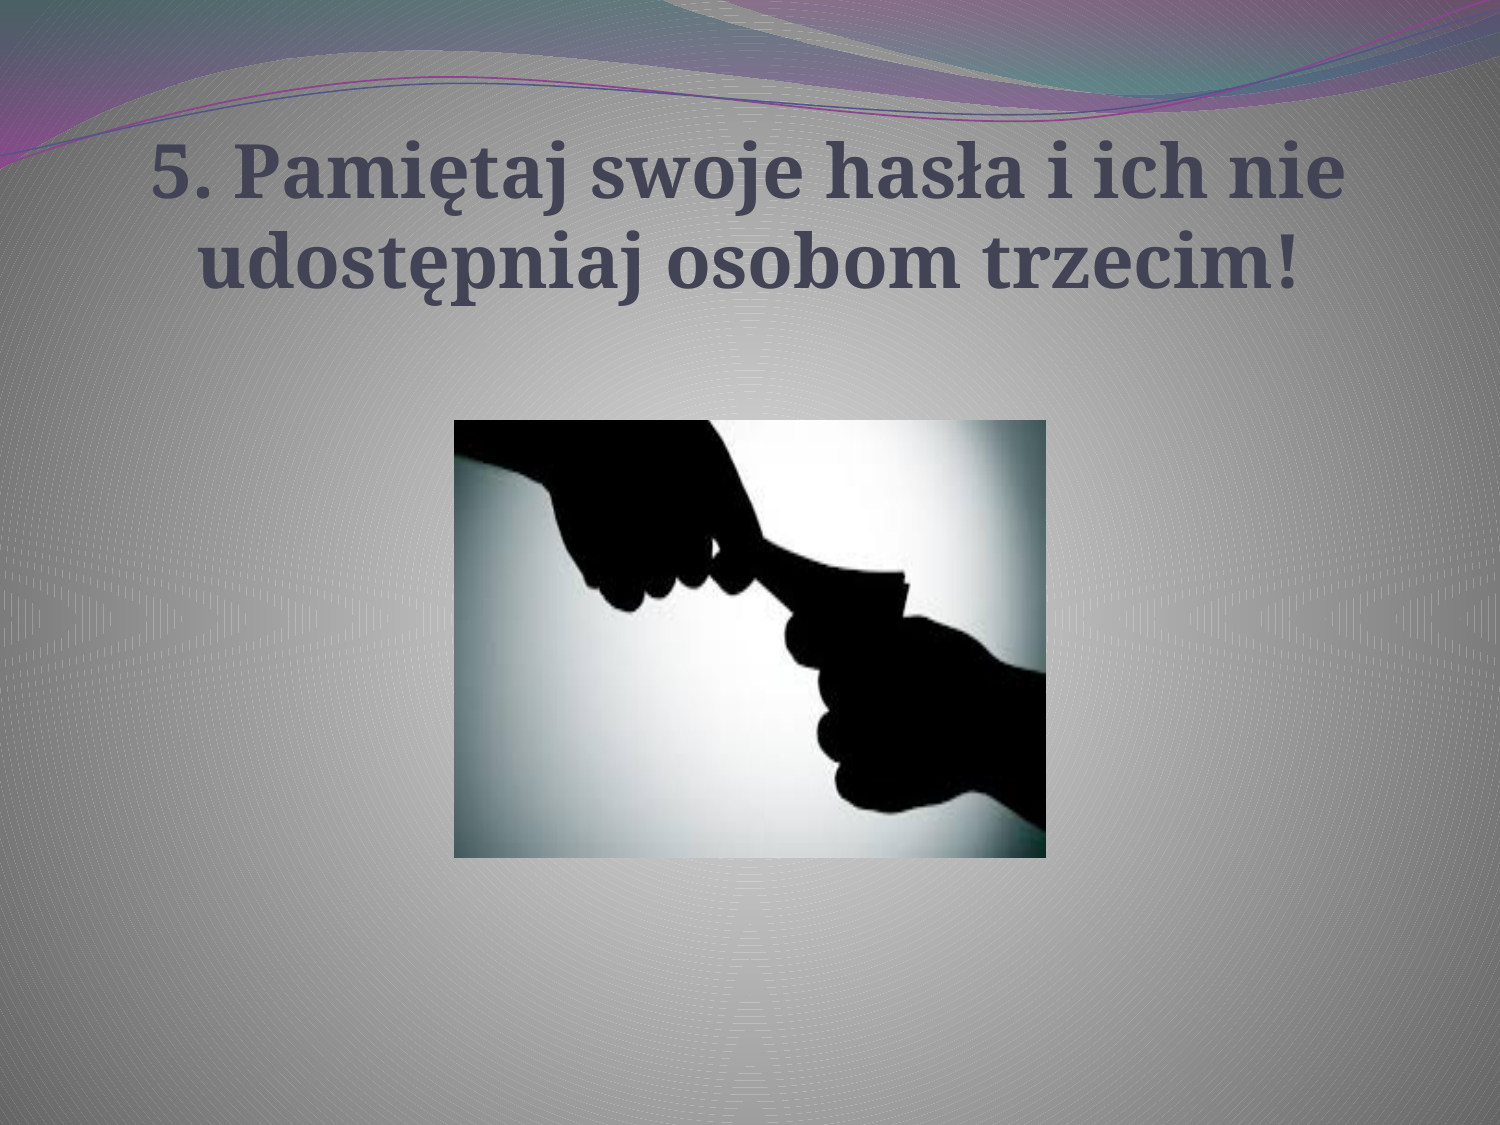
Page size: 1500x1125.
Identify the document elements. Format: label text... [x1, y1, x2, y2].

title 5. Pamiętaj swoje hasła i ich nie udostępniaj osobom trzecim! [74, 115, 1426, 304]
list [454, 420, 1046, 858]
